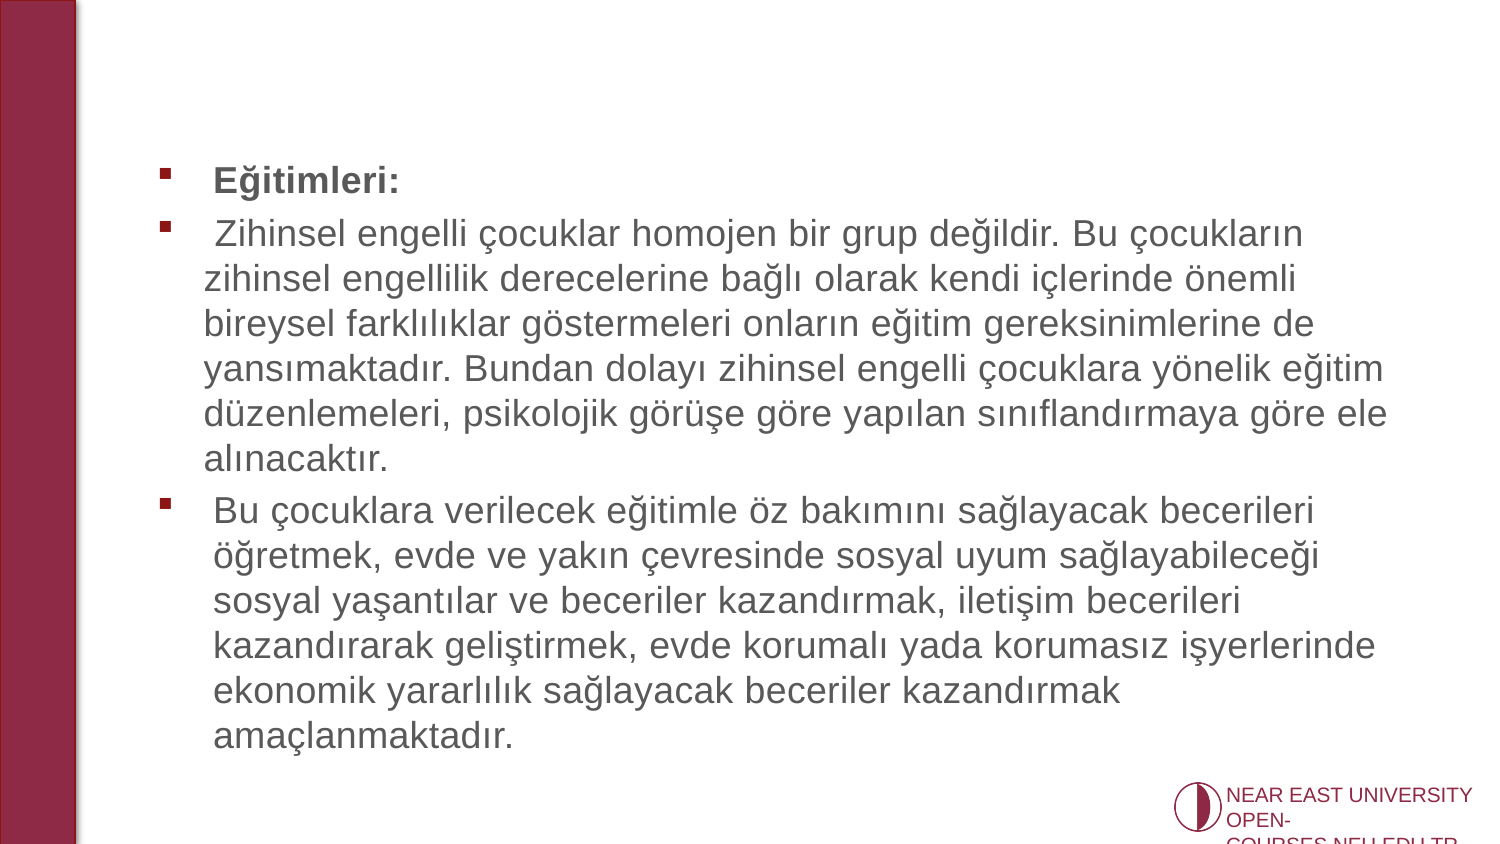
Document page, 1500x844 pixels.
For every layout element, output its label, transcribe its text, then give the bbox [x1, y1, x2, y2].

list Eğitimleri: Zihinsel engelli çocuklar homojen bir grup değildir. Bu çocukların zihinsel engellilik derecelerine bağlı olarak kendi içlerinde önemli bireysel farklılıklar göstermeleri onların eğitim gereksinimlerine de yansımaktadır. Bundan dolayı zihinsel engelli çocuklara yönelik eğitim düzenlemeleri, psikolojik görüşe göre yapılan sınıflandırmaya göre ele alınacaktır. Bu çocuklara verilecek eğitimle öz bakımını sağlayacak becerileri öğretmek, evde ve yakın çevresinde sosyal uyum sağlayabileceği sosyal yaşantılar ve beceriler kazandırmak, iletişim becerileri kazandırarak geliştirmek, evde korumalı yada korumasız işyerlerinde ekonomik yararlılık sağlayacak beceriler kazandırmak amaçlanmaktadır. [156, 149, 1421, 766]
picture [1174, 782, 1222, 832]
